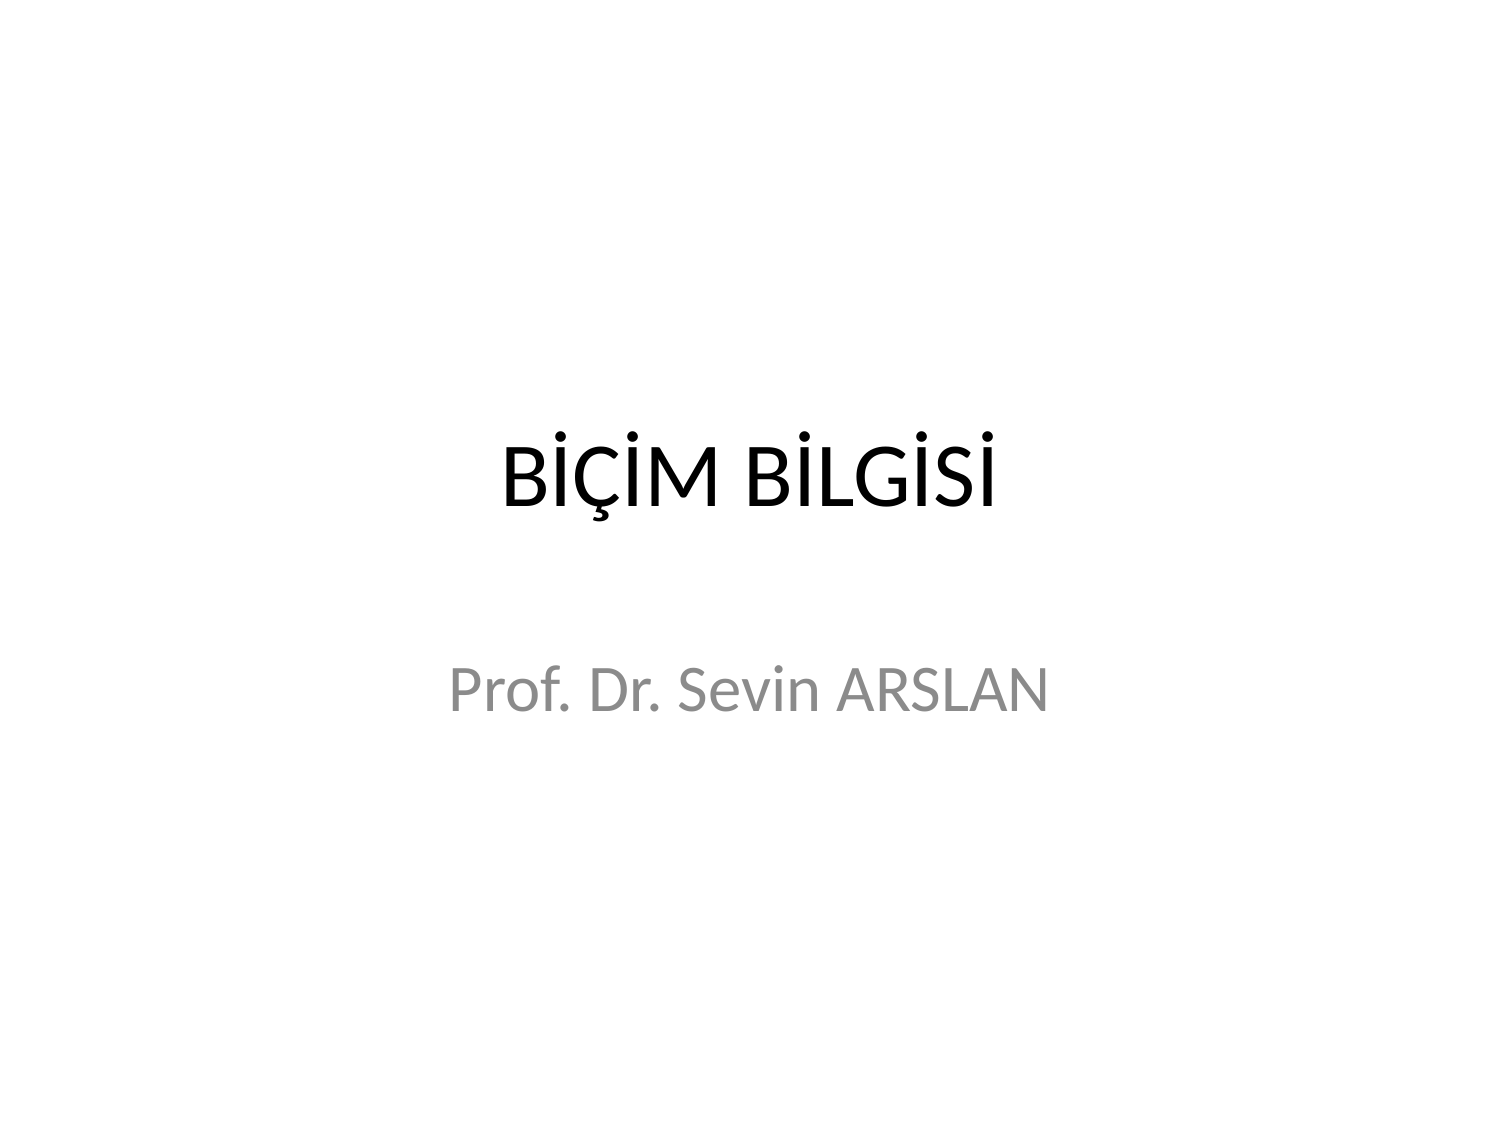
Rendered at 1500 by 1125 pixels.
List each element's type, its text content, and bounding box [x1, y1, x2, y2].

subtitle Prof. Dr. Sevin ARSLAN [225, 637, 1275, 925]
title BİÇİM BİLGİSİ [112, 349, 1388, 591]
